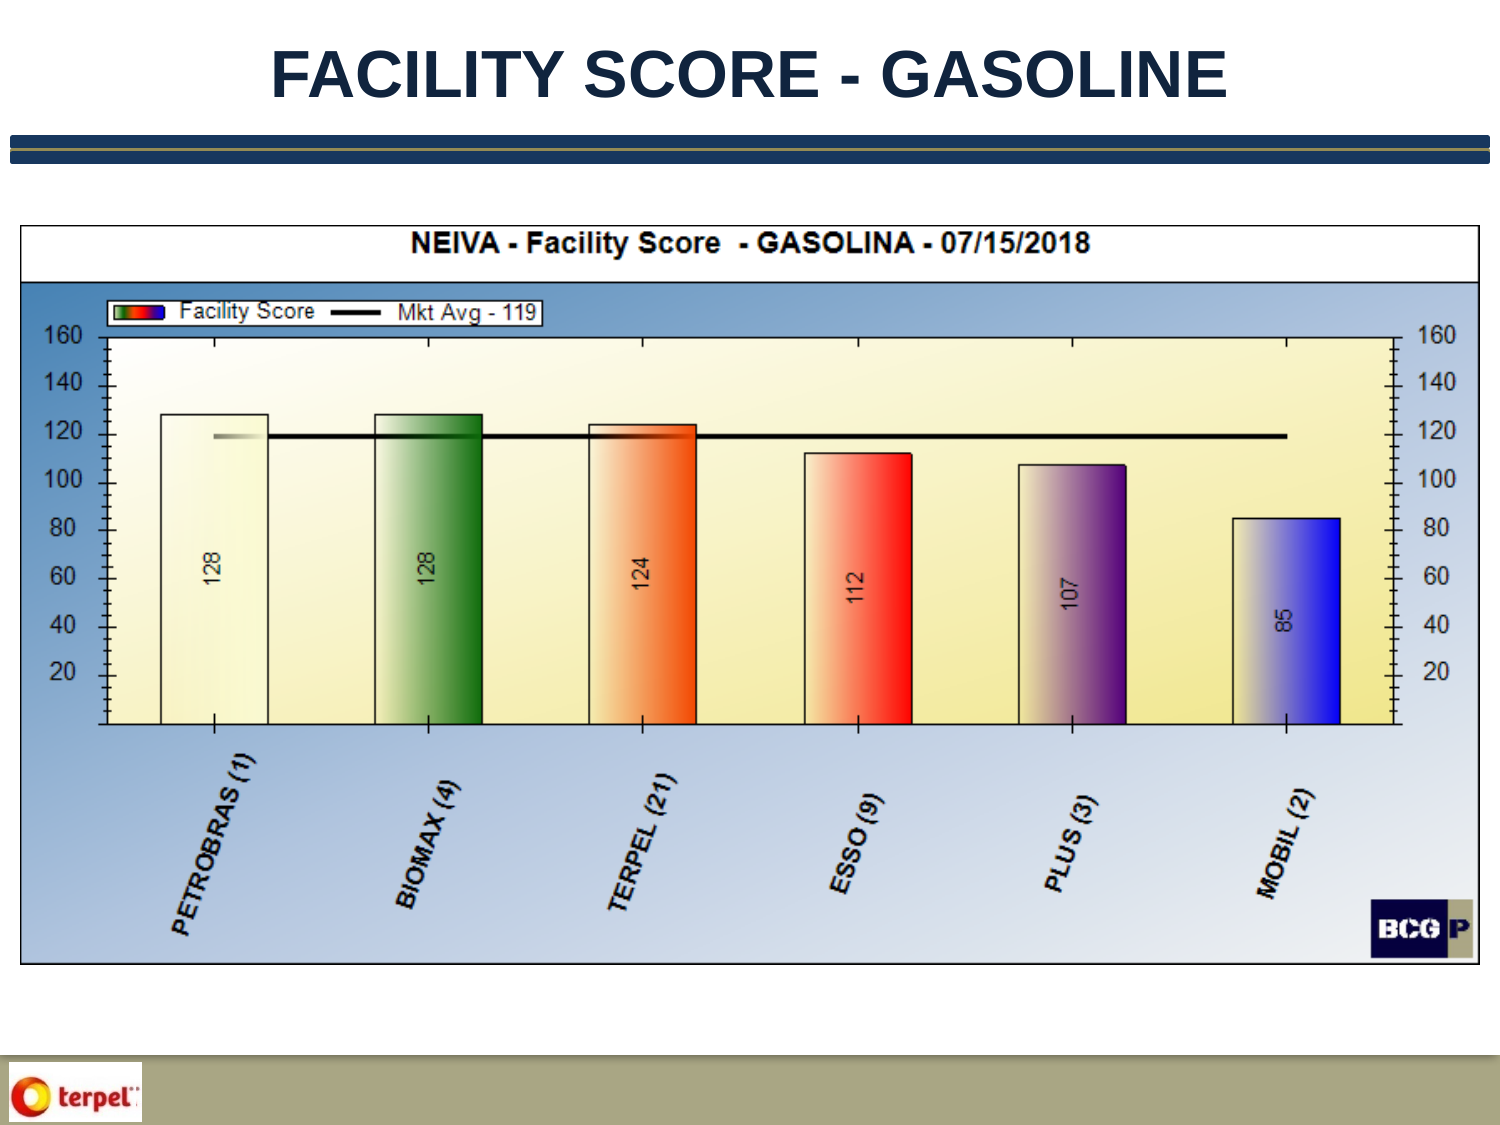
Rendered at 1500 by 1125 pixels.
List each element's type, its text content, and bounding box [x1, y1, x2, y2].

picture [9, 1062, 142, 1122]
picture [20, 225, 1480, 965]
title Facility score - gasoline [12, 12, 1487, 130]
